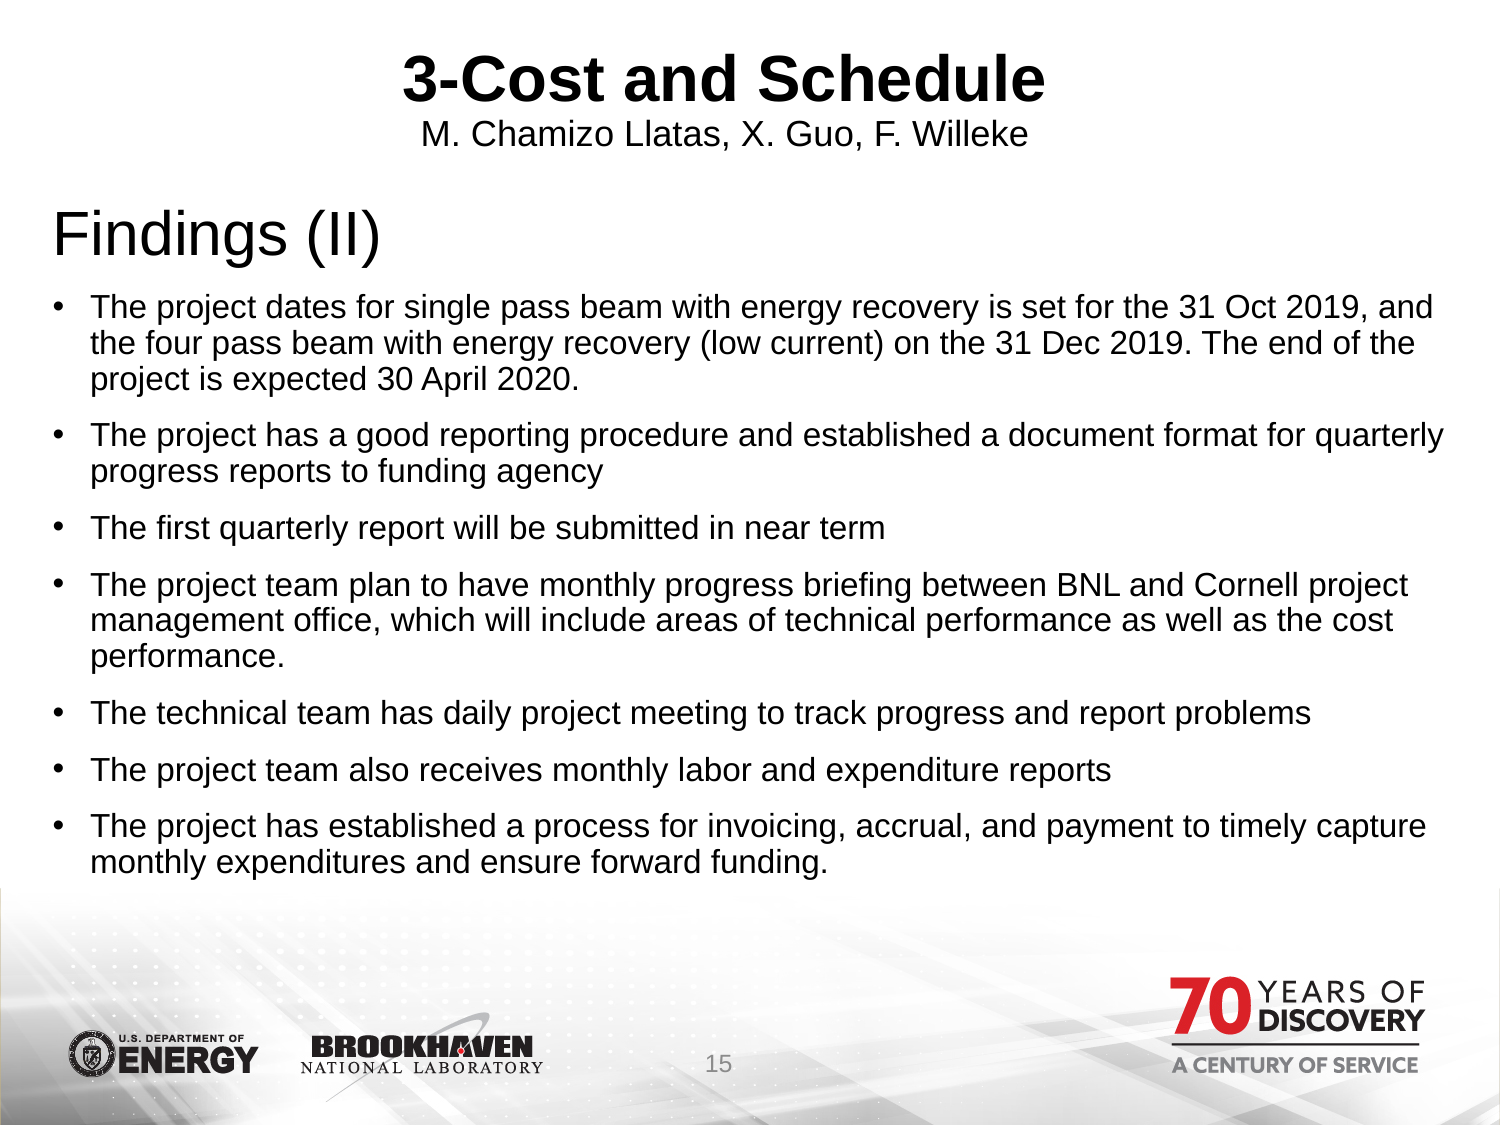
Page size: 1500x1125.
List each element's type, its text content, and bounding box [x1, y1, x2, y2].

title 3-Cost and Schedule M. Chamizo Llatas, X. Guo, F. Willeke [50, 37, 1400, 163]
list Findings (II) The project dates for single pass beam with energy recovery is set for the 31 Oct 2019, and the four pass beam with energy recovery (low current) on the 31 Dec 2019. The end of the project is expected 30 April 2020. The project has a good reporting procedure and established a document format for quarterly progress reports to funding agency The first quarterly report will be submitted in near term The project team plan to have monthly progress briefing between BNL and Cornell project management office, which will include areas of technical performance as well as the cost performance. The technical team has daily project meeting to track progress and report problems The project team also receives monthly labor and expenditure reports The project has established a process for invoicing, accrual, and payment to timely capture monthly expenditures and ensure forward funding. [37, 193, 1463, 1119]
picture [0, 0, 1500, 1125]
slide_number 15 [637, 1025, 800, 1100]
